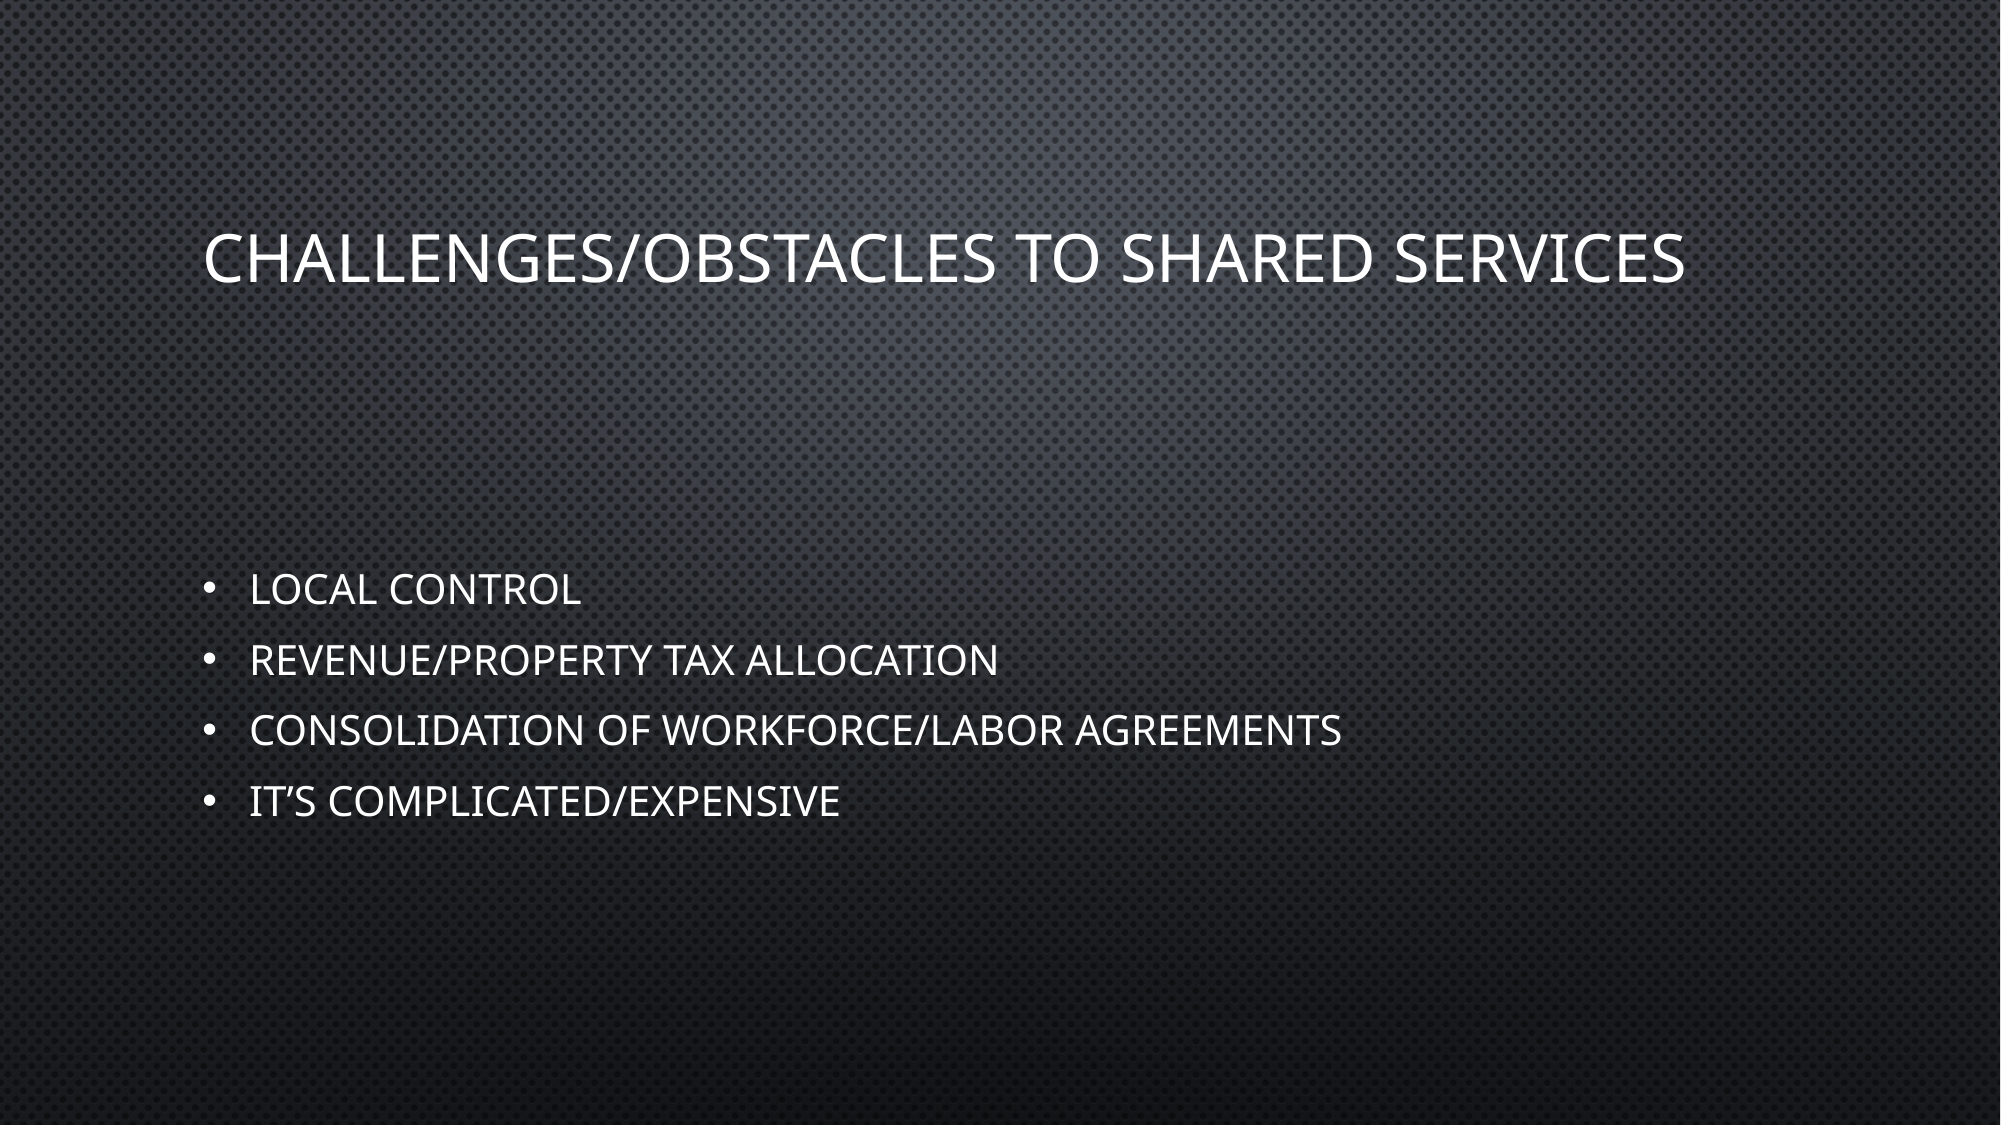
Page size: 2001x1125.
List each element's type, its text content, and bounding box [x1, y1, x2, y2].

title Challenges/Obstacles to Shared Services [187, 99, 1813, 413]
list Local Control Revenue/Property Tax Allocation Consolidation of Workforce/Labor Agreements It’s Complicated/Expensive [187, 437, 1813, 950]
